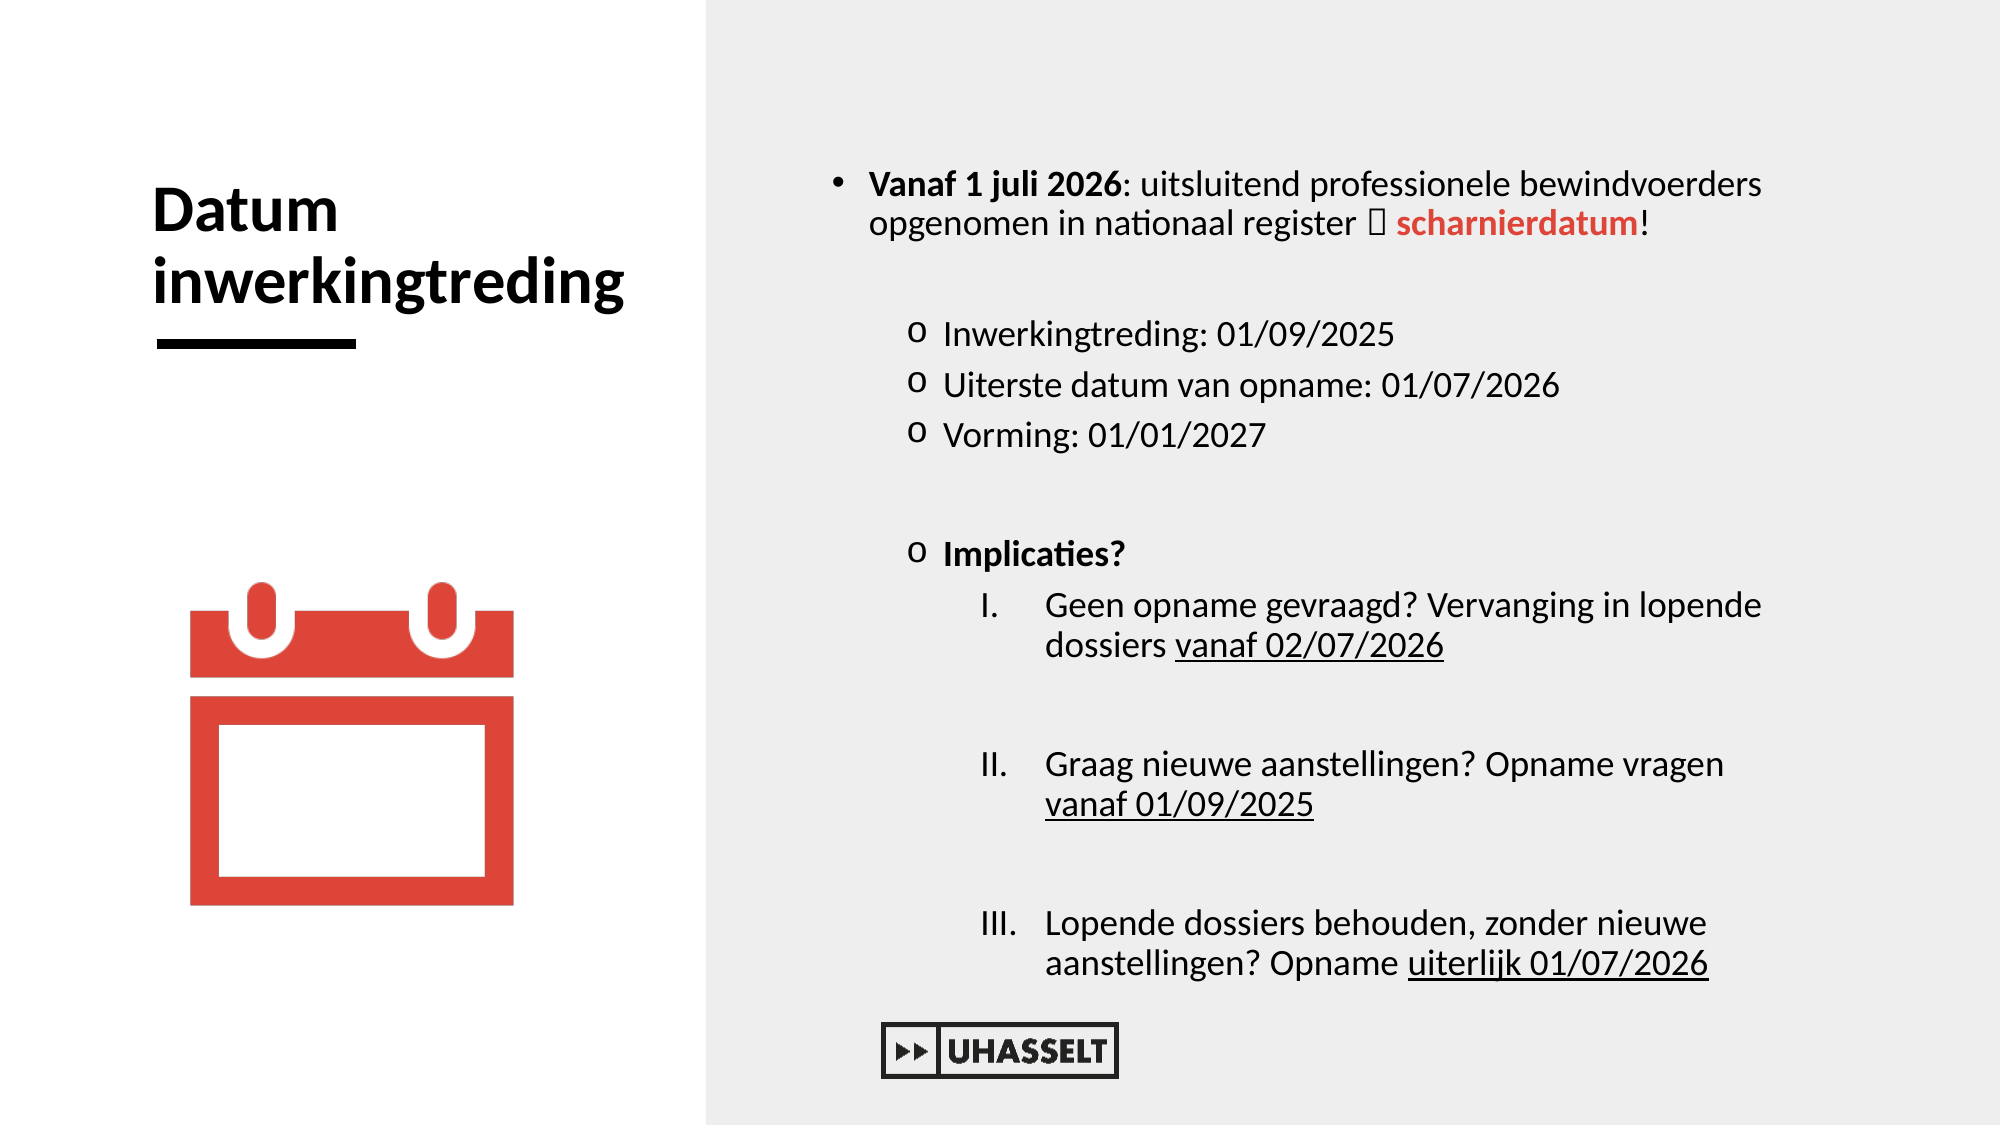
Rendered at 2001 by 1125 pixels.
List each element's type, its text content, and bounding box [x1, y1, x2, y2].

title Datum inwerkingtreding [137, 97, 680, 326]
picture [881, 1022, 1119, 1079]
list Vanaf 1 juli 2026: uitsluitend professionele bewindvoerders opgenomen in nationaal register  scharnierdatum! Inwerkingtreding: 01/09/2025 Uiterste datum van opname: 01/07/2026 Vorming: 01/01/2027 Implicaties? Geen opname gevraagd? Vervanging in lopende dossiers vanaf 02/07/2026 Graag nieuwe aanstellingen? Opname vragen vanaf 01/09/2025 Lopende dossiers behouden, zonder nieuwe aanstellingen? Opname uiterlijk 01/07/2026 [816, 156, 1827, 1001]
picture [124, 516, 580, 972]
